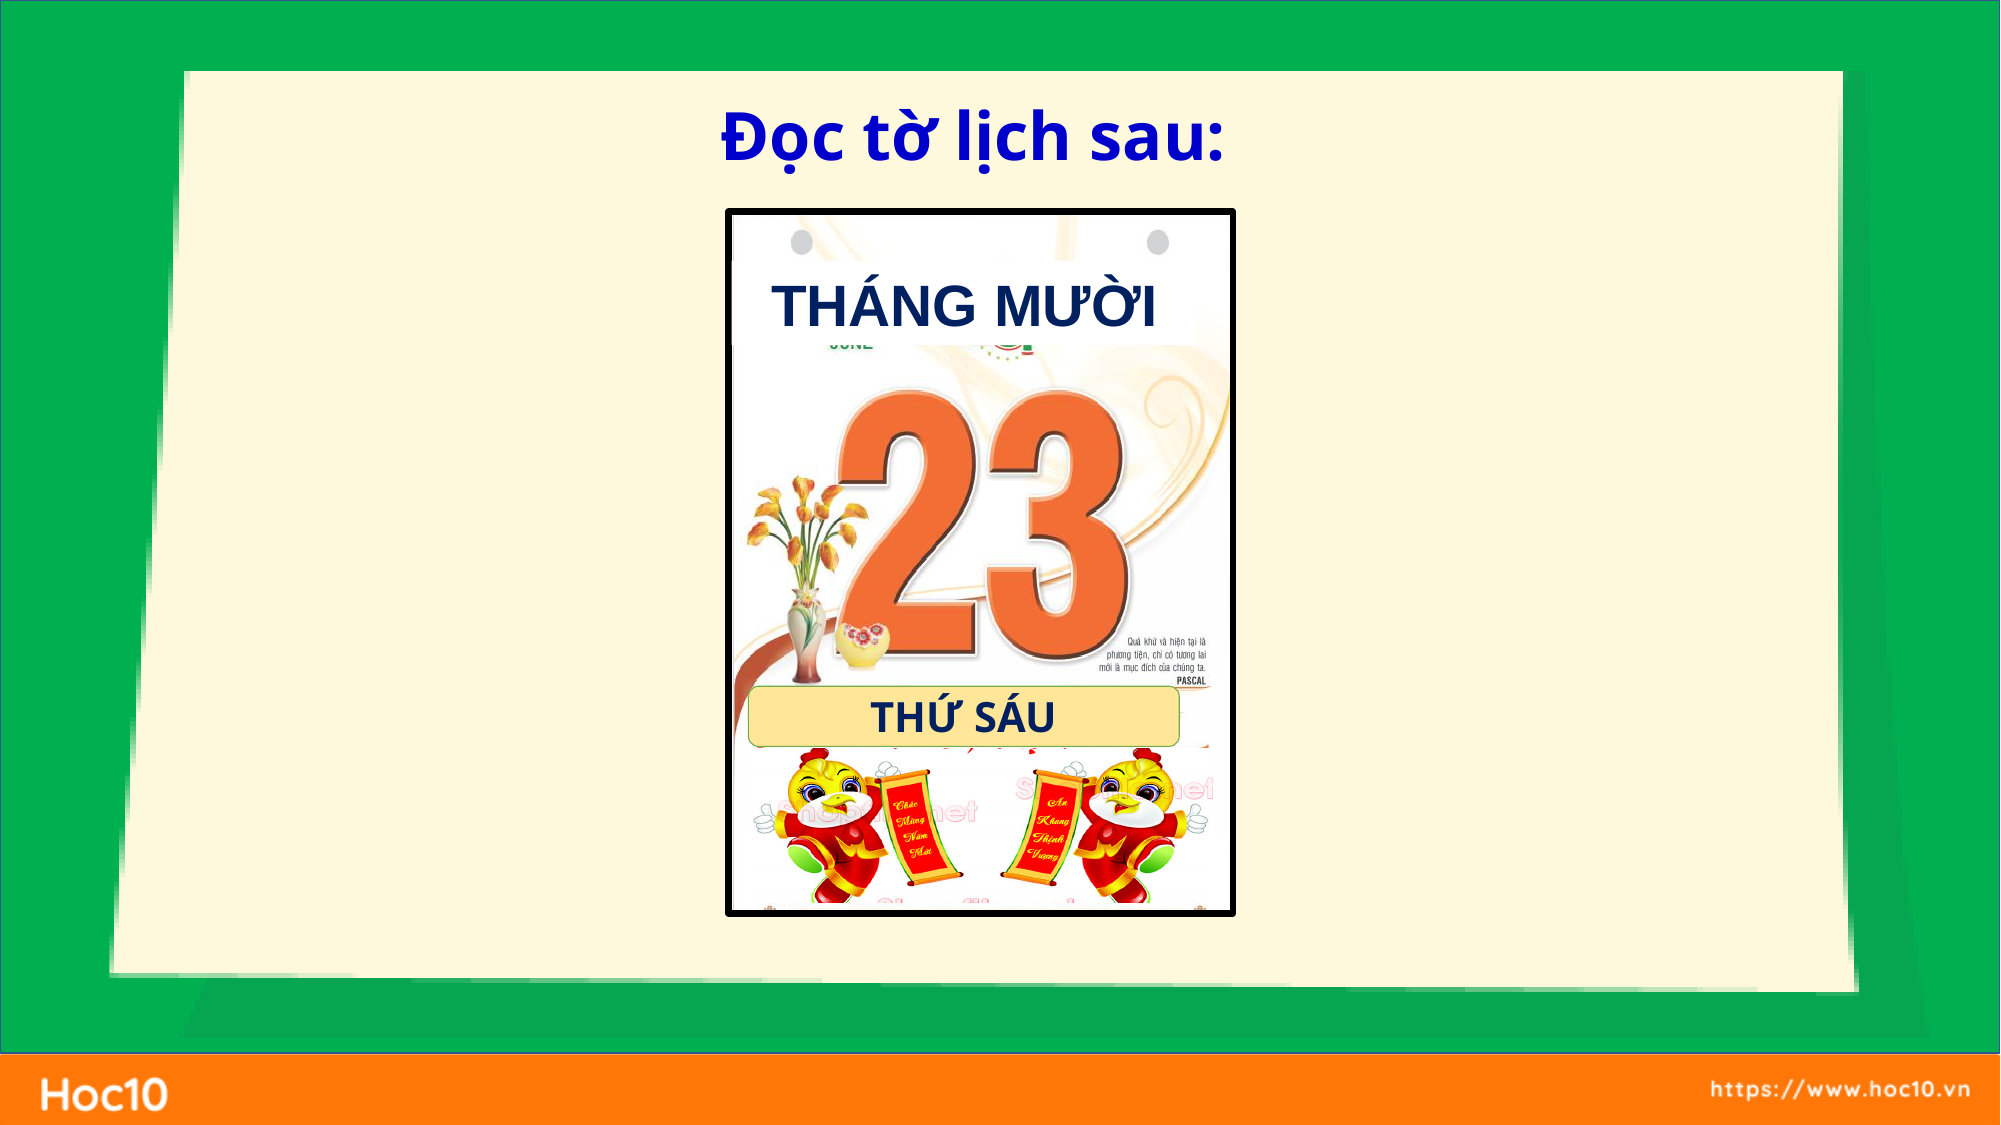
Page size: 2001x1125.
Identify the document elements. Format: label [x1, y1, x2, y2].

picture [0, 0, 2001, 1125]
picture [109, 71, 1930, 1038]
text_box [731, 214, 1230, 911]
text_box [0, 0, 2000, 1054]
